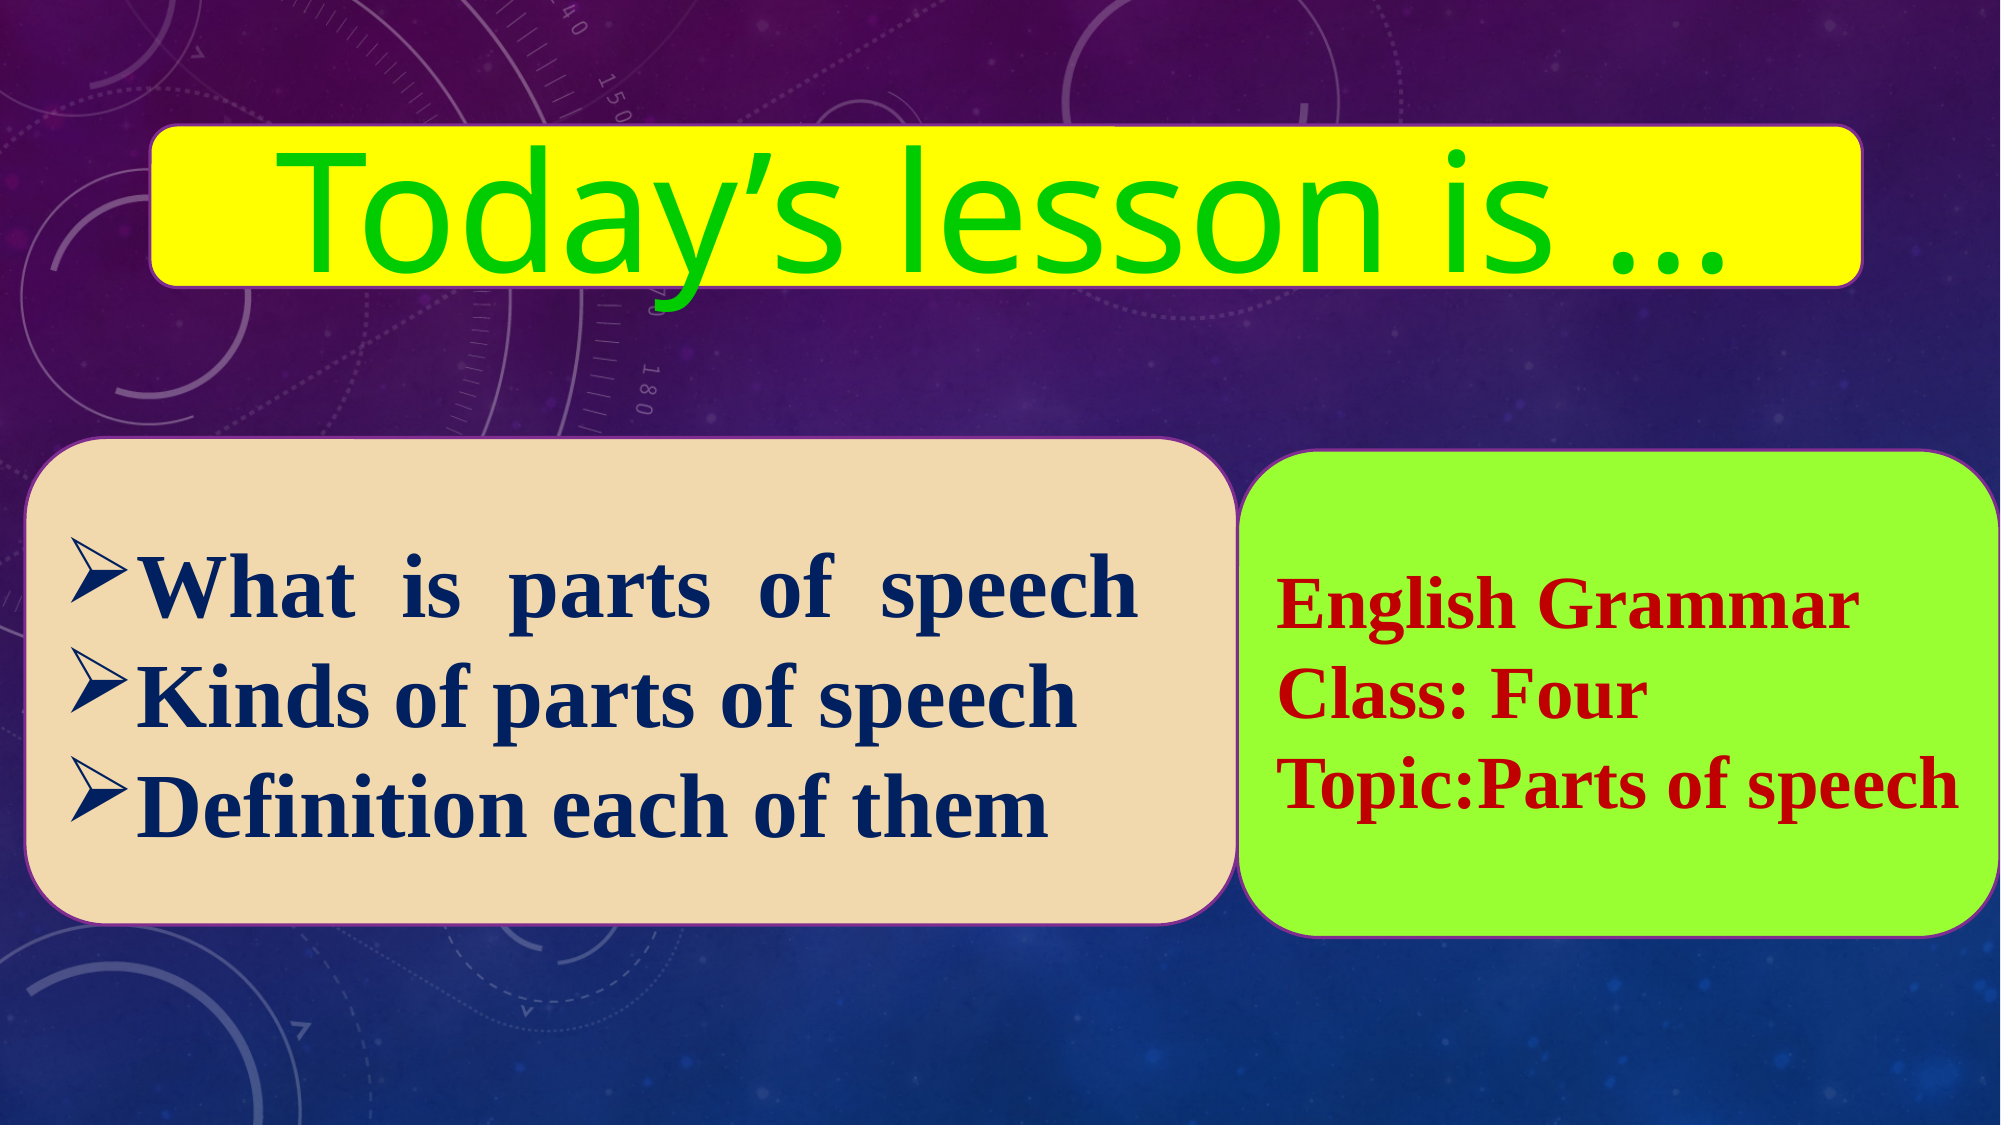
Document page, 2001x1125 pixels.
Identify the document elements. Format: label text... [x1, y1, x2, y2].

text_box Today’s lesson is ... [148, 123, 1864, 290]
picture [0, 0, 2001, 1125]
text_box What is parts of speech Kinds of parts of speech Definition each of them [23, 435, 1239, 927]
text_box English Grammar Class: Four Topic:Parts of speech [1235, 448, 2000, 940]
